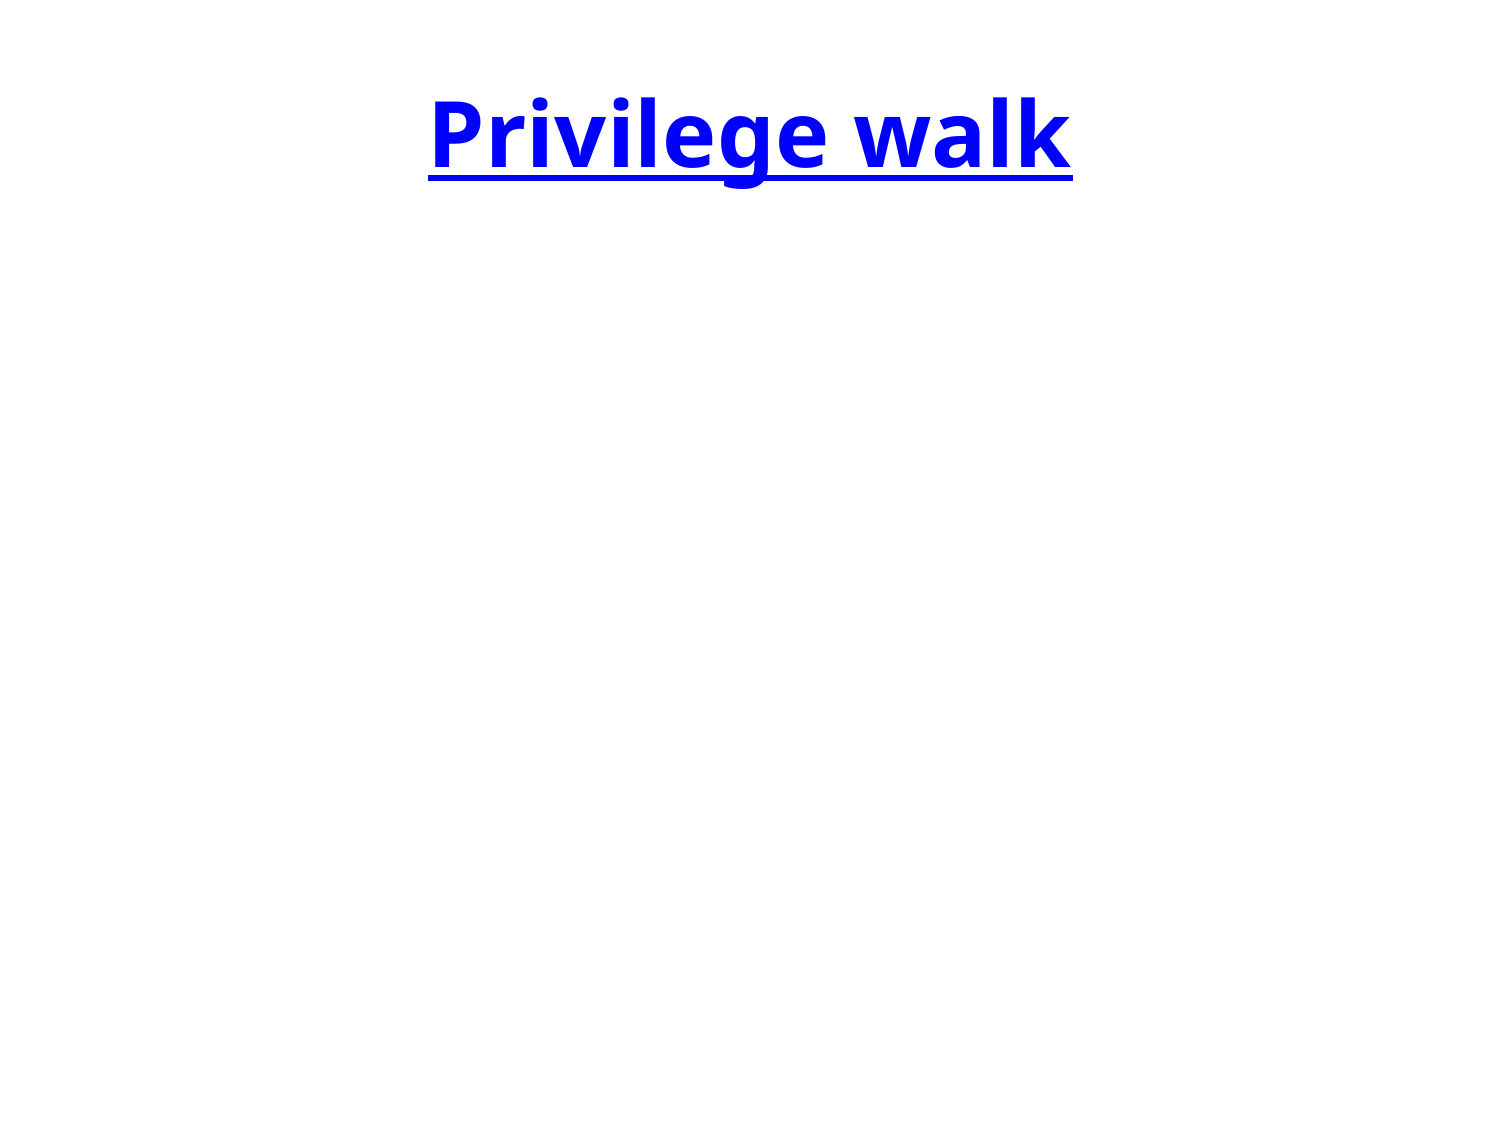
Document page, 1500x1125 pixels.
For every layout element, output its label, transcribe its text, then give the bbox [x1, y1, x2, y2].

title Privilege walk [75, 45, 1425, 233]
